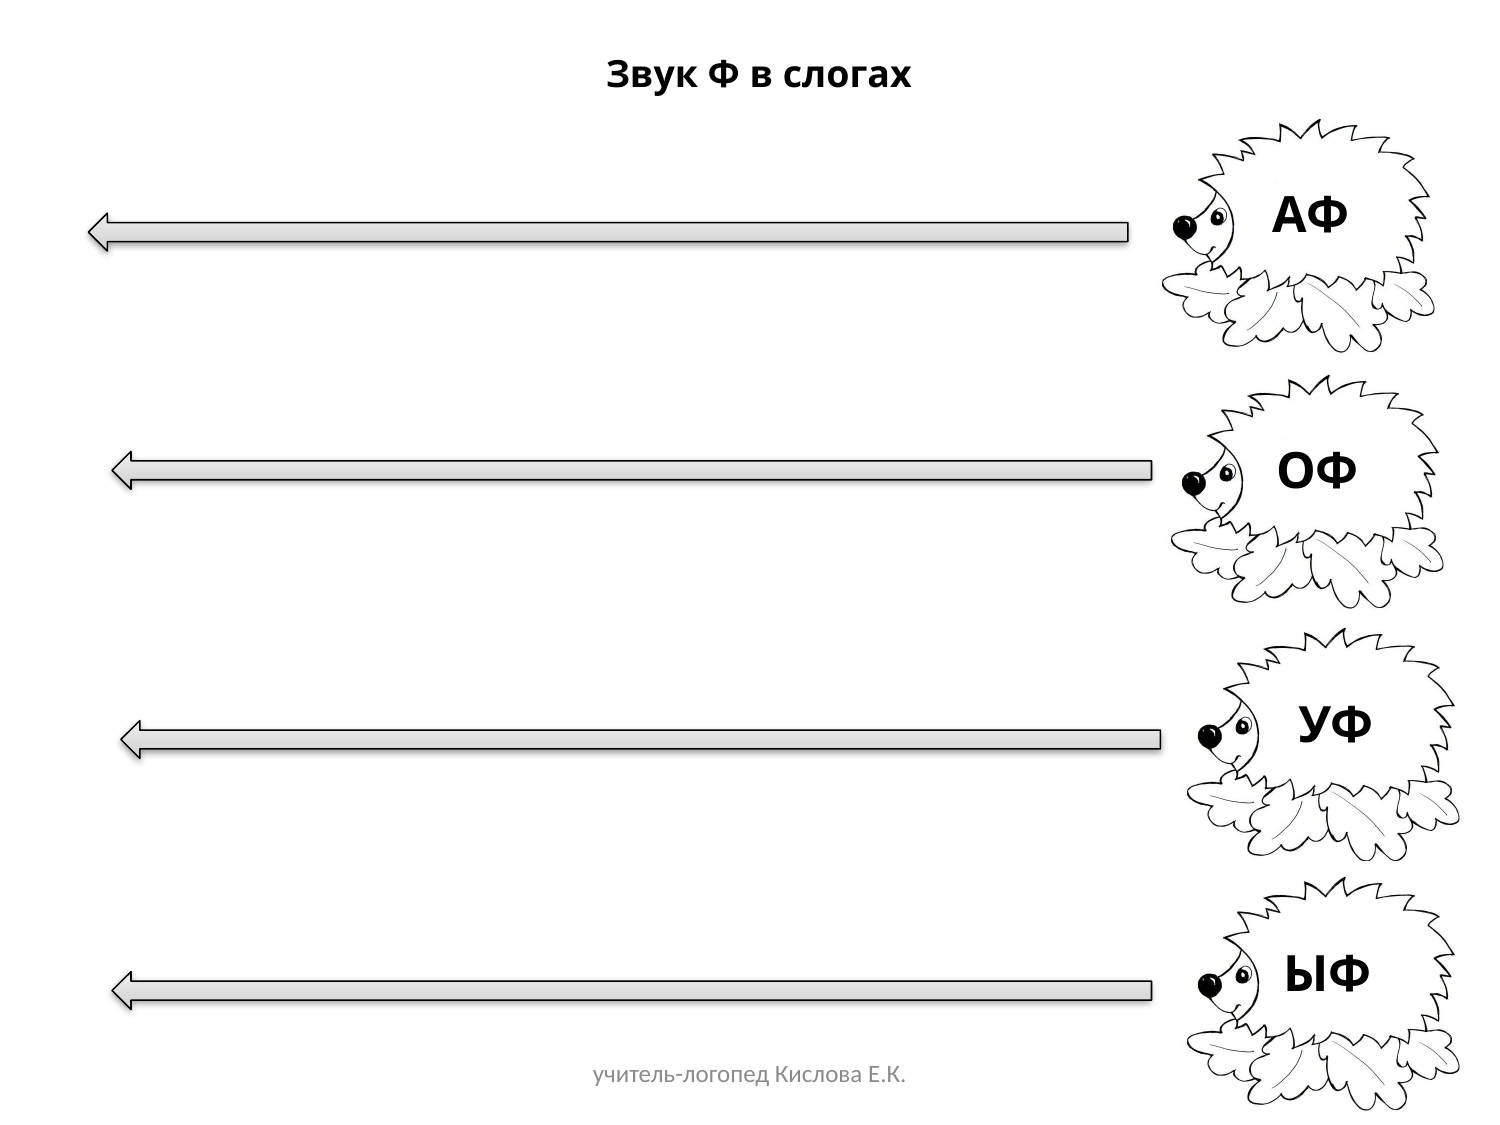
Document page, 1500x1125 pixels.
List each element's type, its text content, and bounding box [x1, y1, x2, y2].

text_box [1151, 102, 1438, 358]
text_box Звук Ф в слогах [590, 42, 928, 103]
text_box [120, 719, 1162, 760]
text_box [1176, 612, 1463, 861]
footer учитель-логопед Кислова Е.К. [512, 1042, 988, 1103]
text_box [1176, 861, 1463, 1116]
text_box [87, 212, 1129, 252]
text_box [1160, 358, 1447, 613]
text_box [111, 450, 1153, 490]
text_box [111, 970, 1153, 1011]
